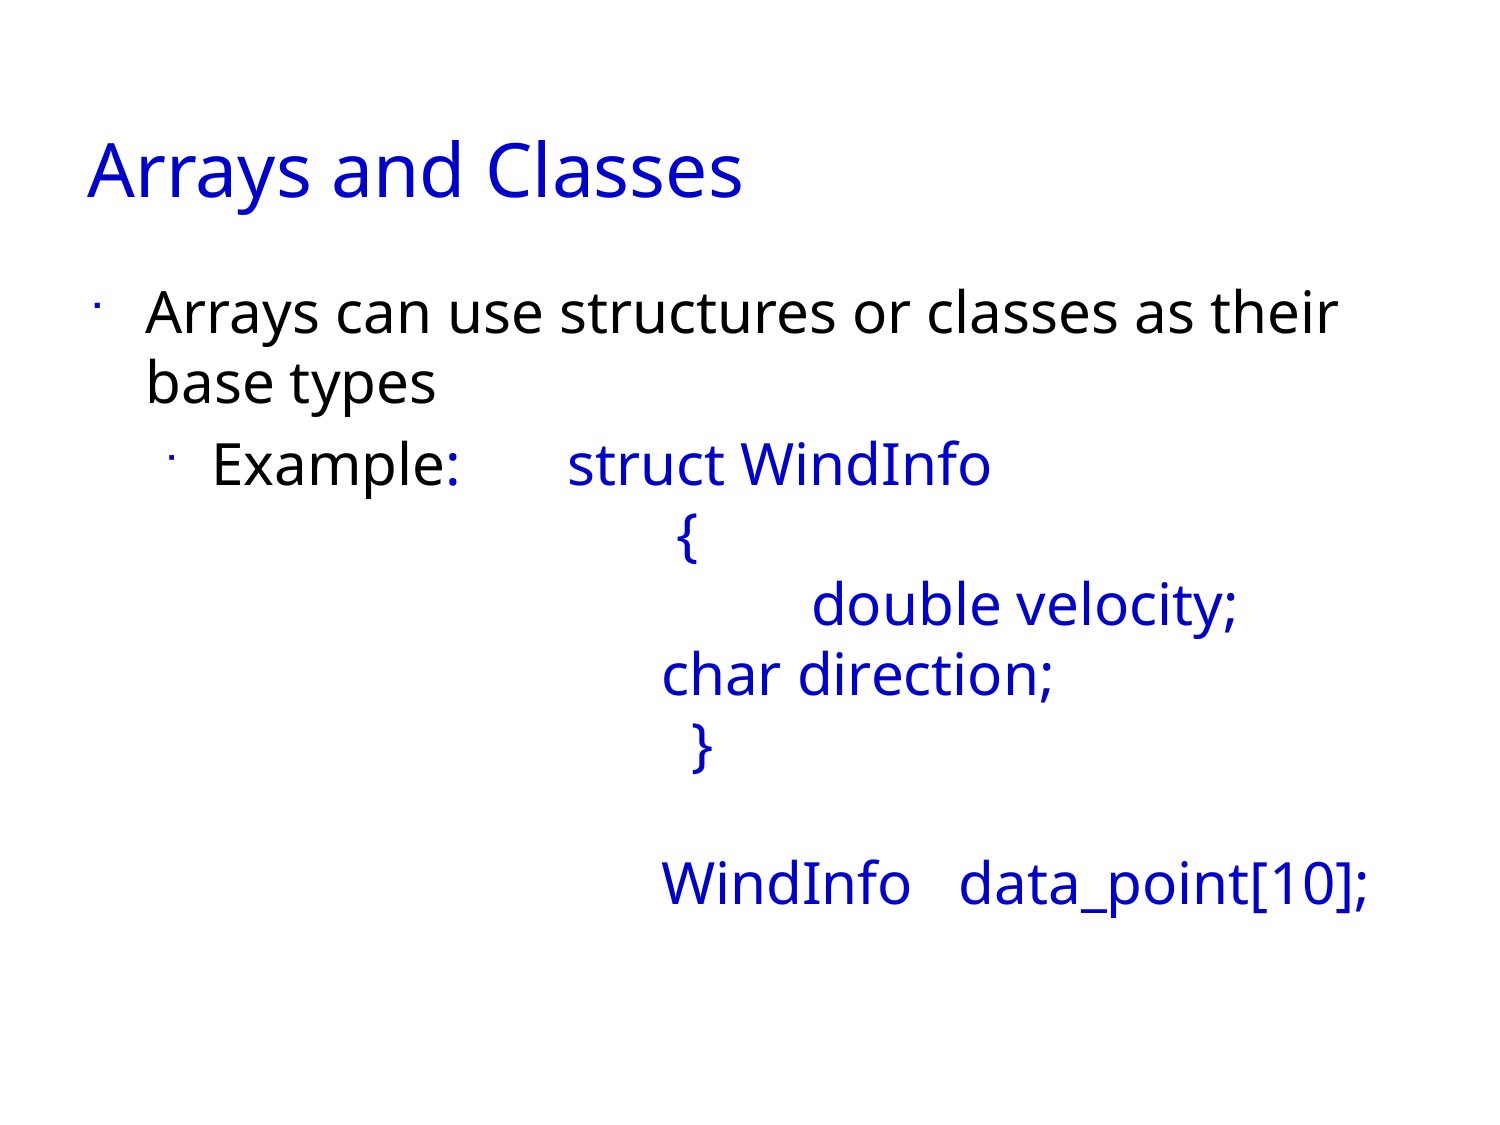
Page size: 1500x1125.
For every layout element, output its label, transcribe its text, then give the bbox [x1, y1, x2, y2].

list Arrays can use structures or classes as their base types Example: struct WindInfo { double velocity; char direction; } WindInfo data_point[10]; [88, 274, 1451, 1026]
title Arrays and Classes [86, 49, 1451, 213]
